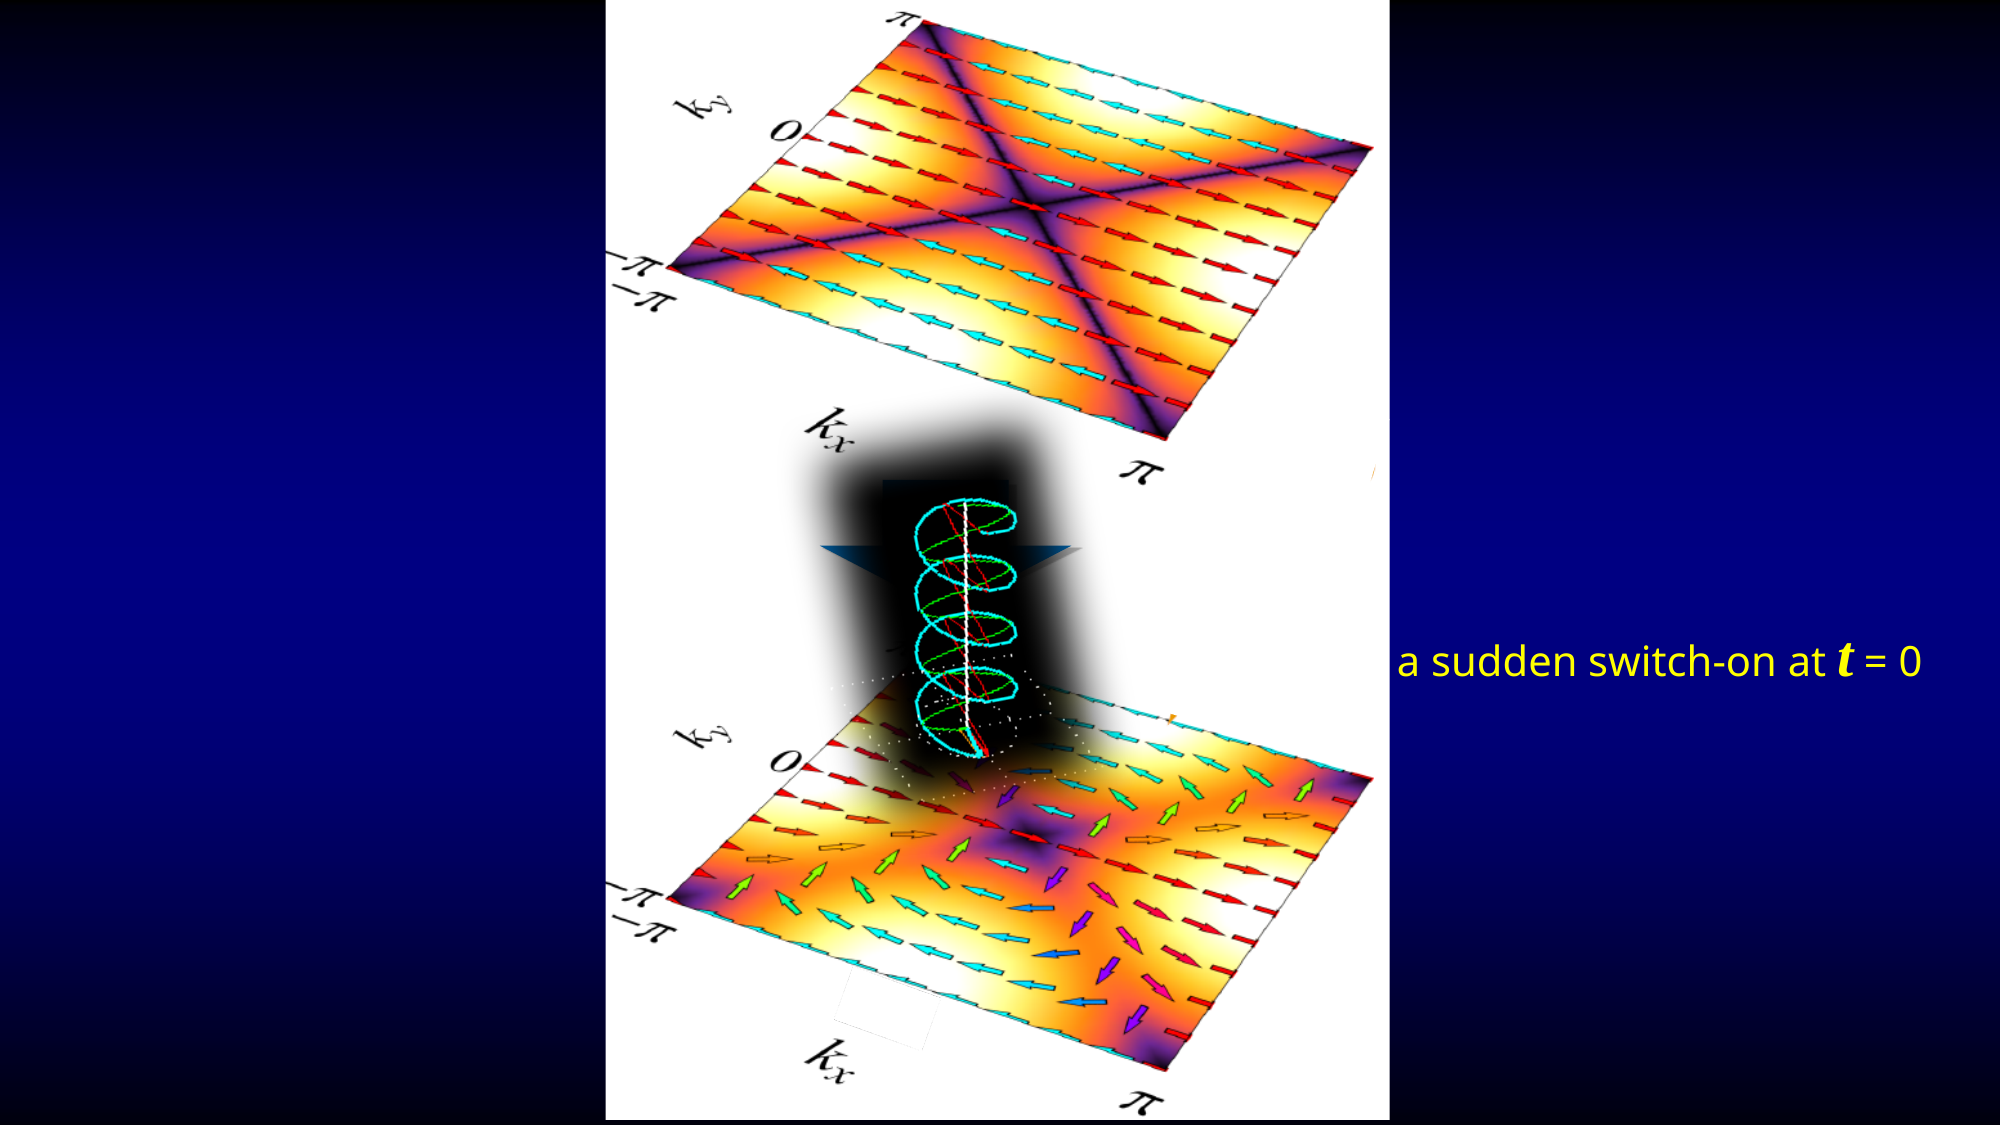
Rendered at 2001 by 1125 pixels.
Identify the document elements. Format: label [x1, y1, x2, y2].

text_box [605, 0, 1391, 1121]
picture [723, 451, 1195, 783]
picture [0, 0, 2000, 1125]
